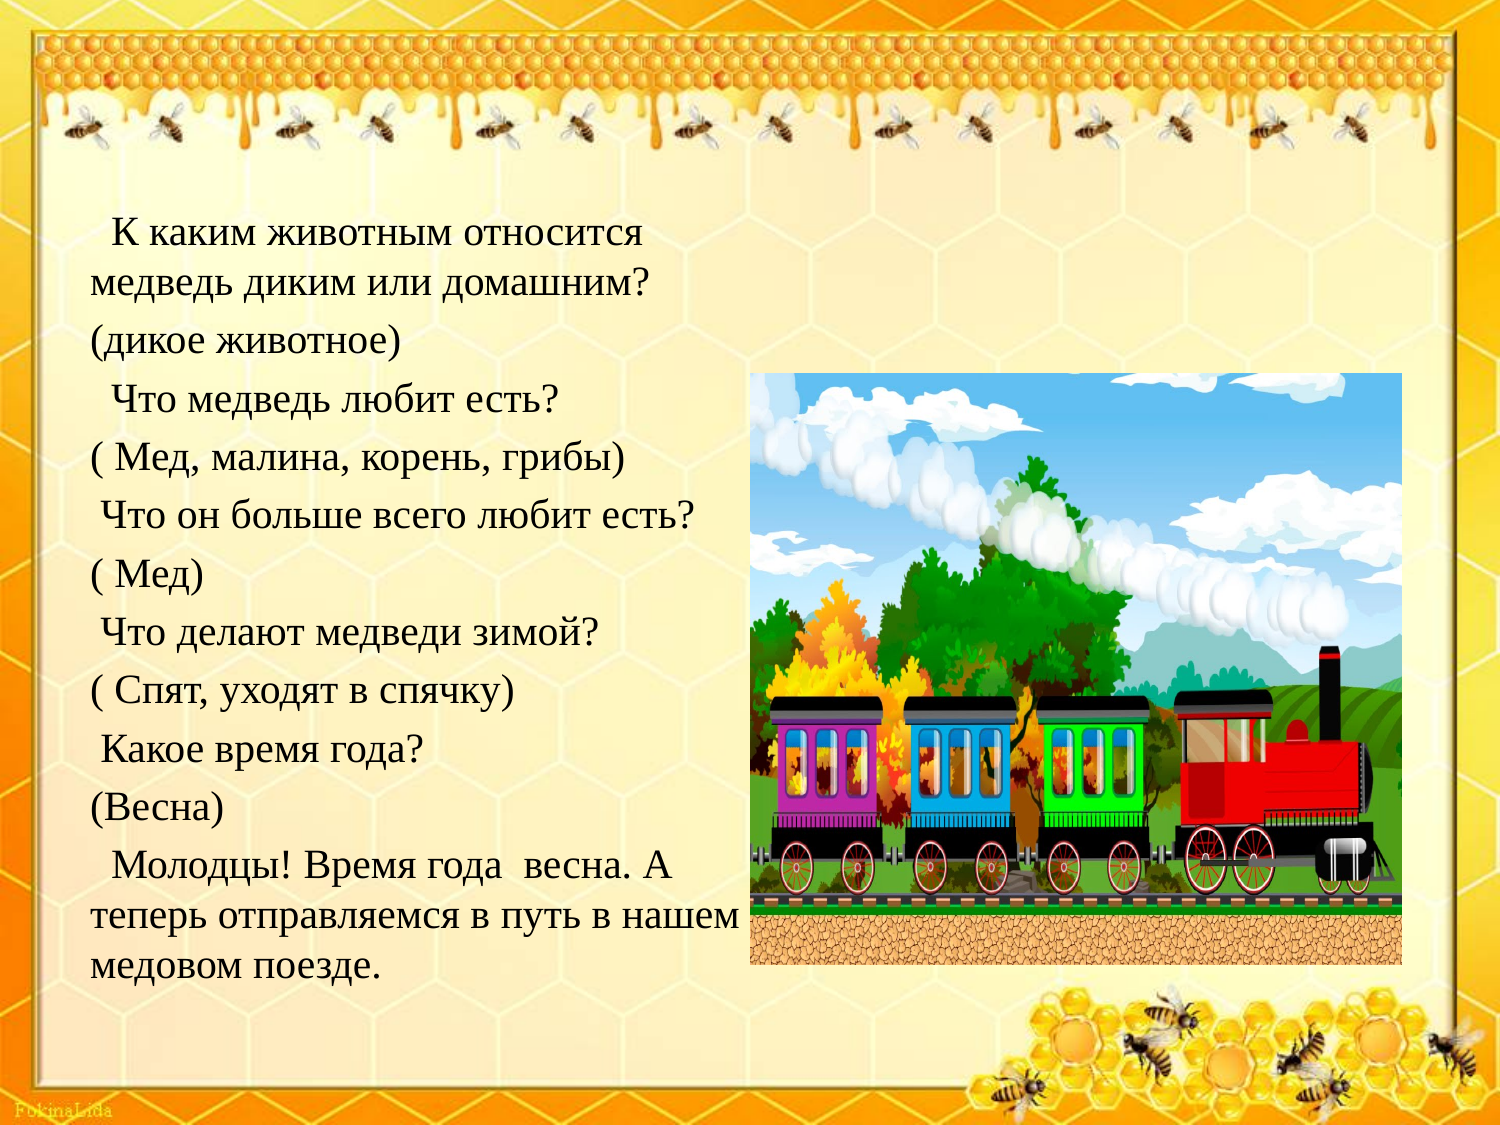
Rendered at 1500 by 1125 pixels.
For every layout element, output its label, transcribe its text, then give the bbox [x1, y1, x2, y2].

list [749, 373, 1402, 965]
list К каким животным относится медведь диким или домашним? (дикое животное) Что медведь любит есть? ( Мед, малина, корень, грибы) Что он больше всего любит есть? ( Мед) Что делают медведи зимой? ( Спят, уходят в спячку) Какое время года? (Весна) Молодцы! Время года весна. А теперь отправляемся в путь в нашем медовом поезде. [75, 196, 786, 1005]
picture [0, 0, 1500, 1125]
